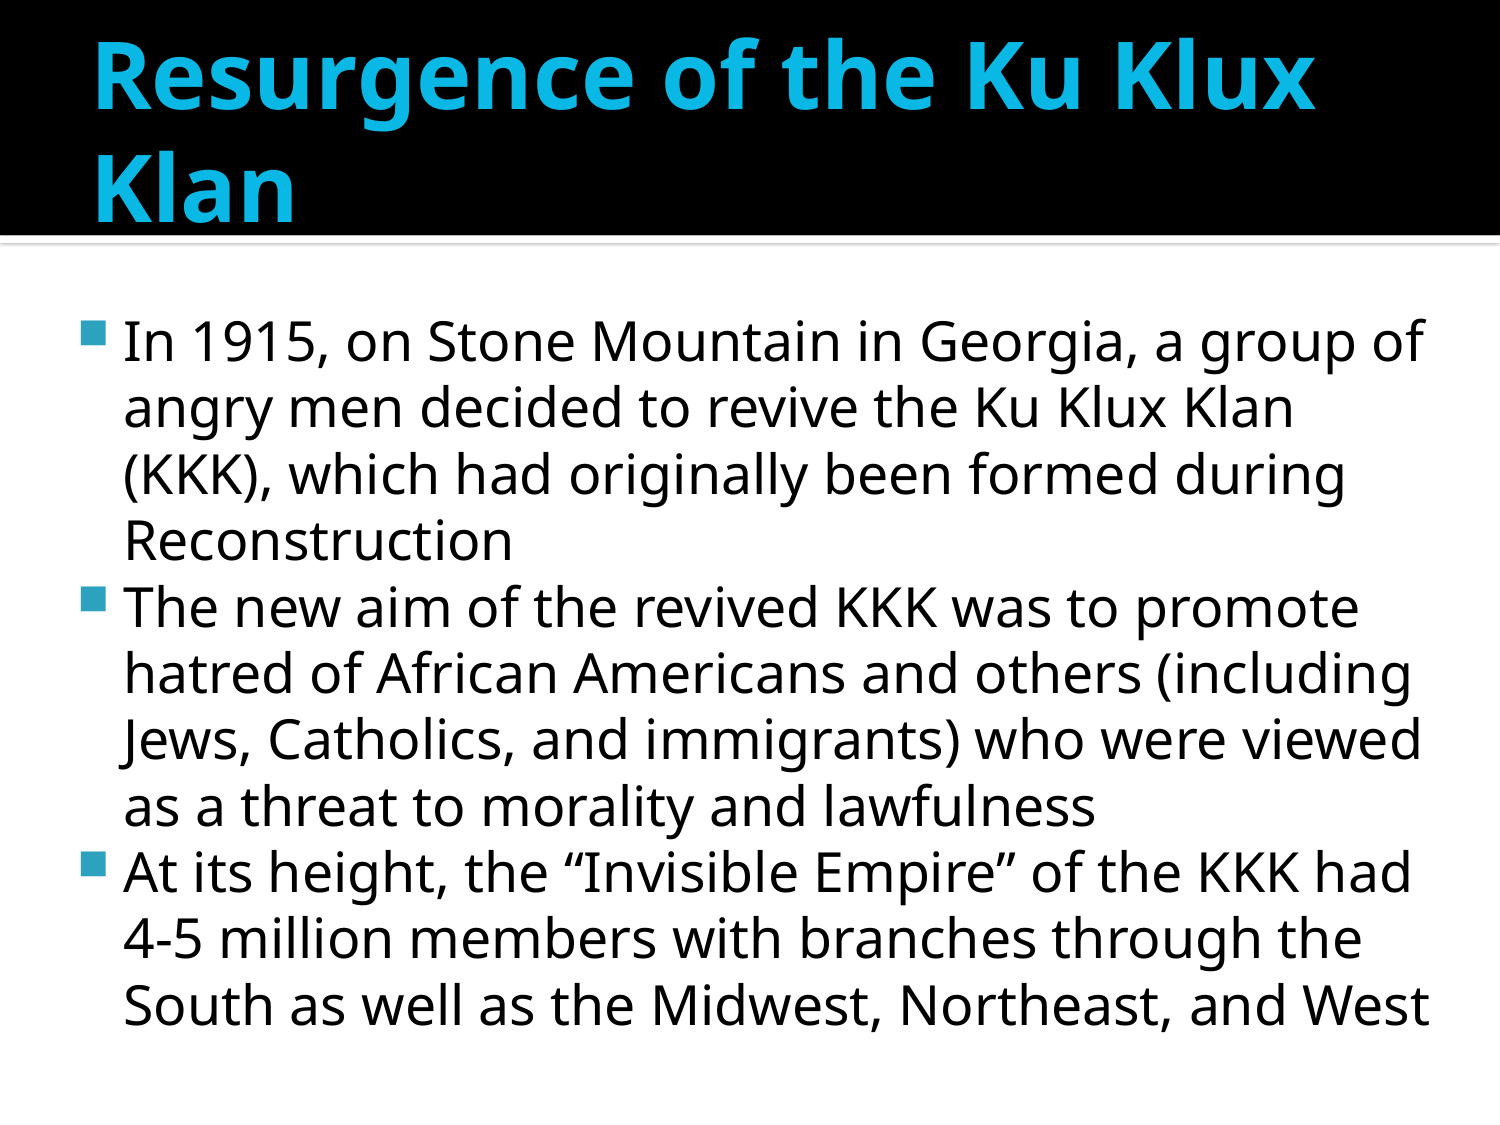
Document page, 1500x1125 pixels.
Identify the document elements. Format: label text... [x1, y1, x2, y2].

list In 1915, on Stone Mountain in Georgia, a group of angry men decided to revive the Ku Klux Klan (KKK), which had originally been formed during Reconstruction The new aim of the revived KKK was to promote hatred of African Americans and others (including Jews, Catholics, and immigrants) who were viewed as a threat to morality and lawfulness At its height, the “Invisible Empire” of the KKK had 4-5 million members with branches through the South as well as the Midwest, Northeast, and West [50, 291, 1450, 1063]
title Resurgence of the Ku Klux Klan [75, 25, 1425, 231]
